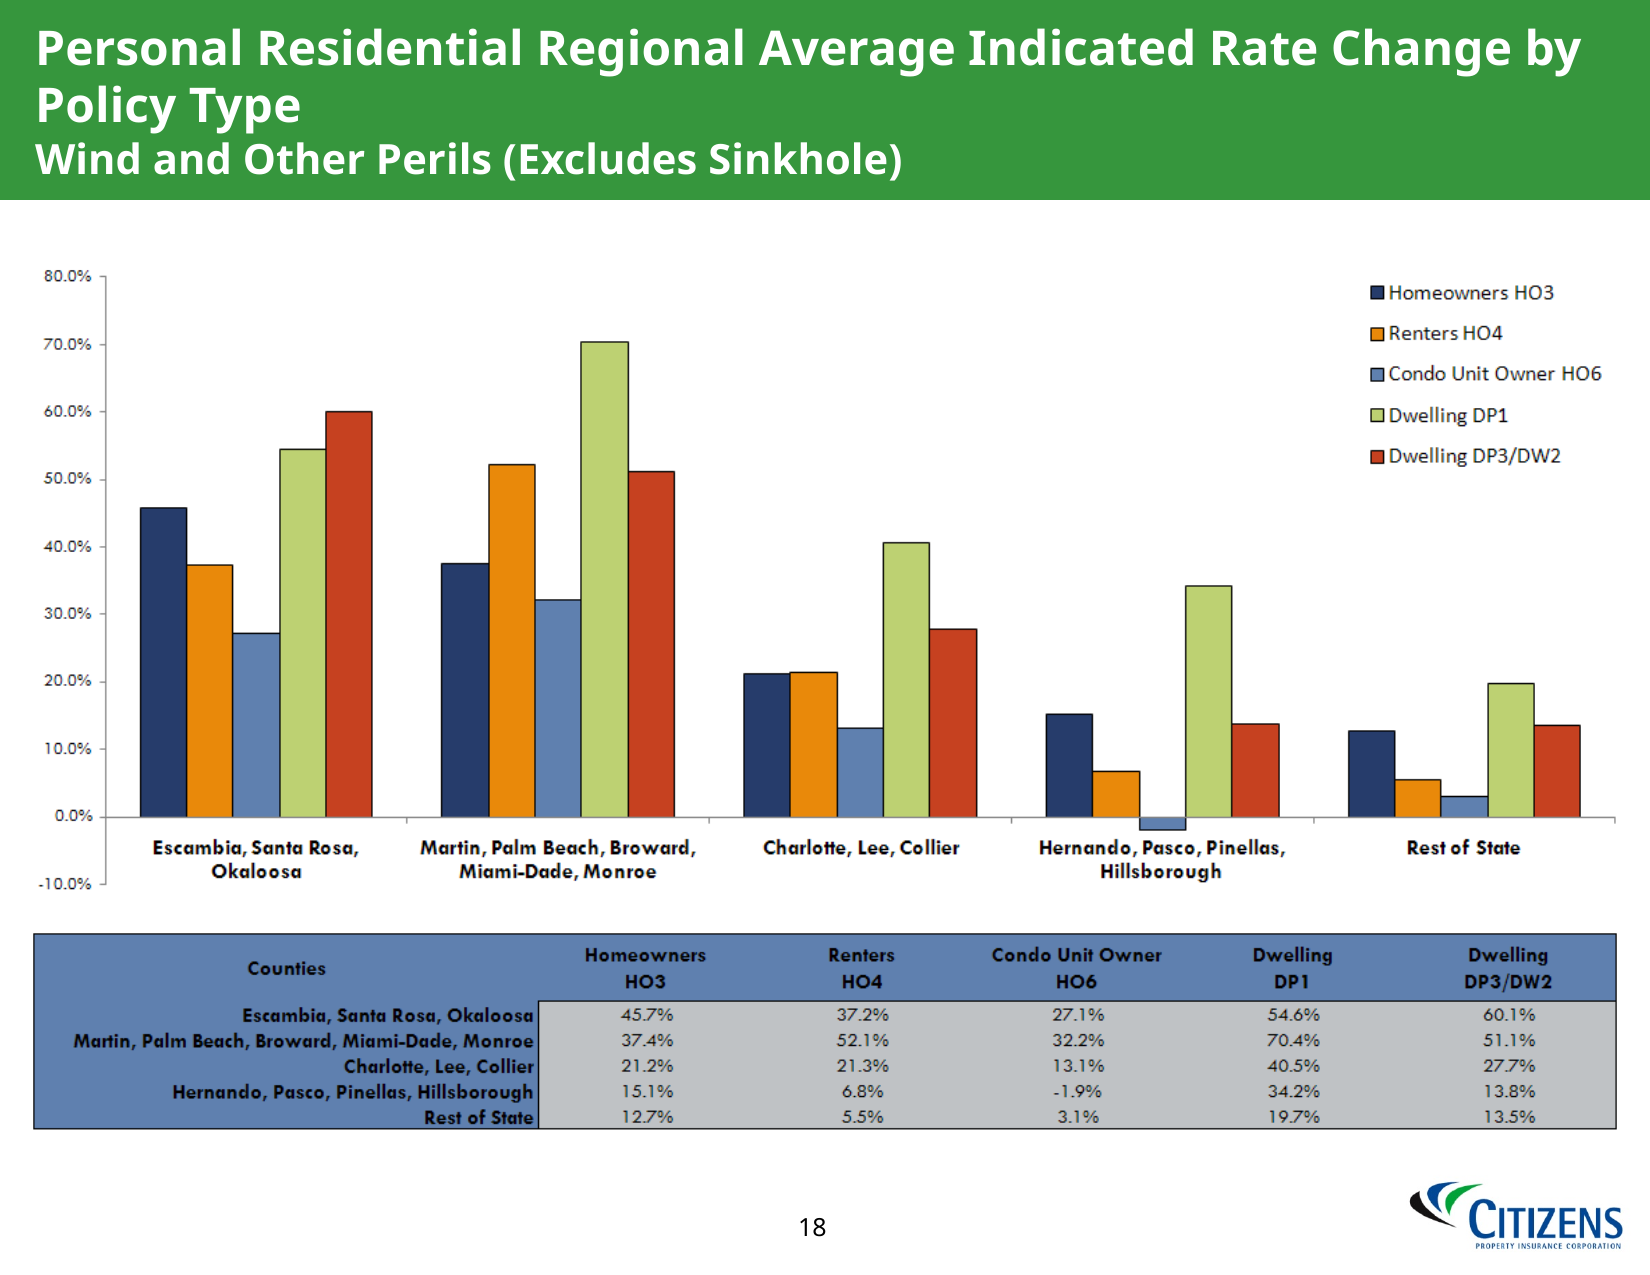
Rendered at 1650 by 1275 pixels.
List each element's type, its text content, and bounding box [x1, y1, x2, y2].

picture [37, 262, 1620, 895]
title Personal Residential Regional Average Indicated Rate Change by Policy Type Wind and Other Perils (Excludes Sinkhole) [0, 0, 1650, 200]
text_box 17 [774, 1204, 850, 1254]
picture [1400, 1153, 1638, 1275]
picture [24, 924, 1626, 1136]
